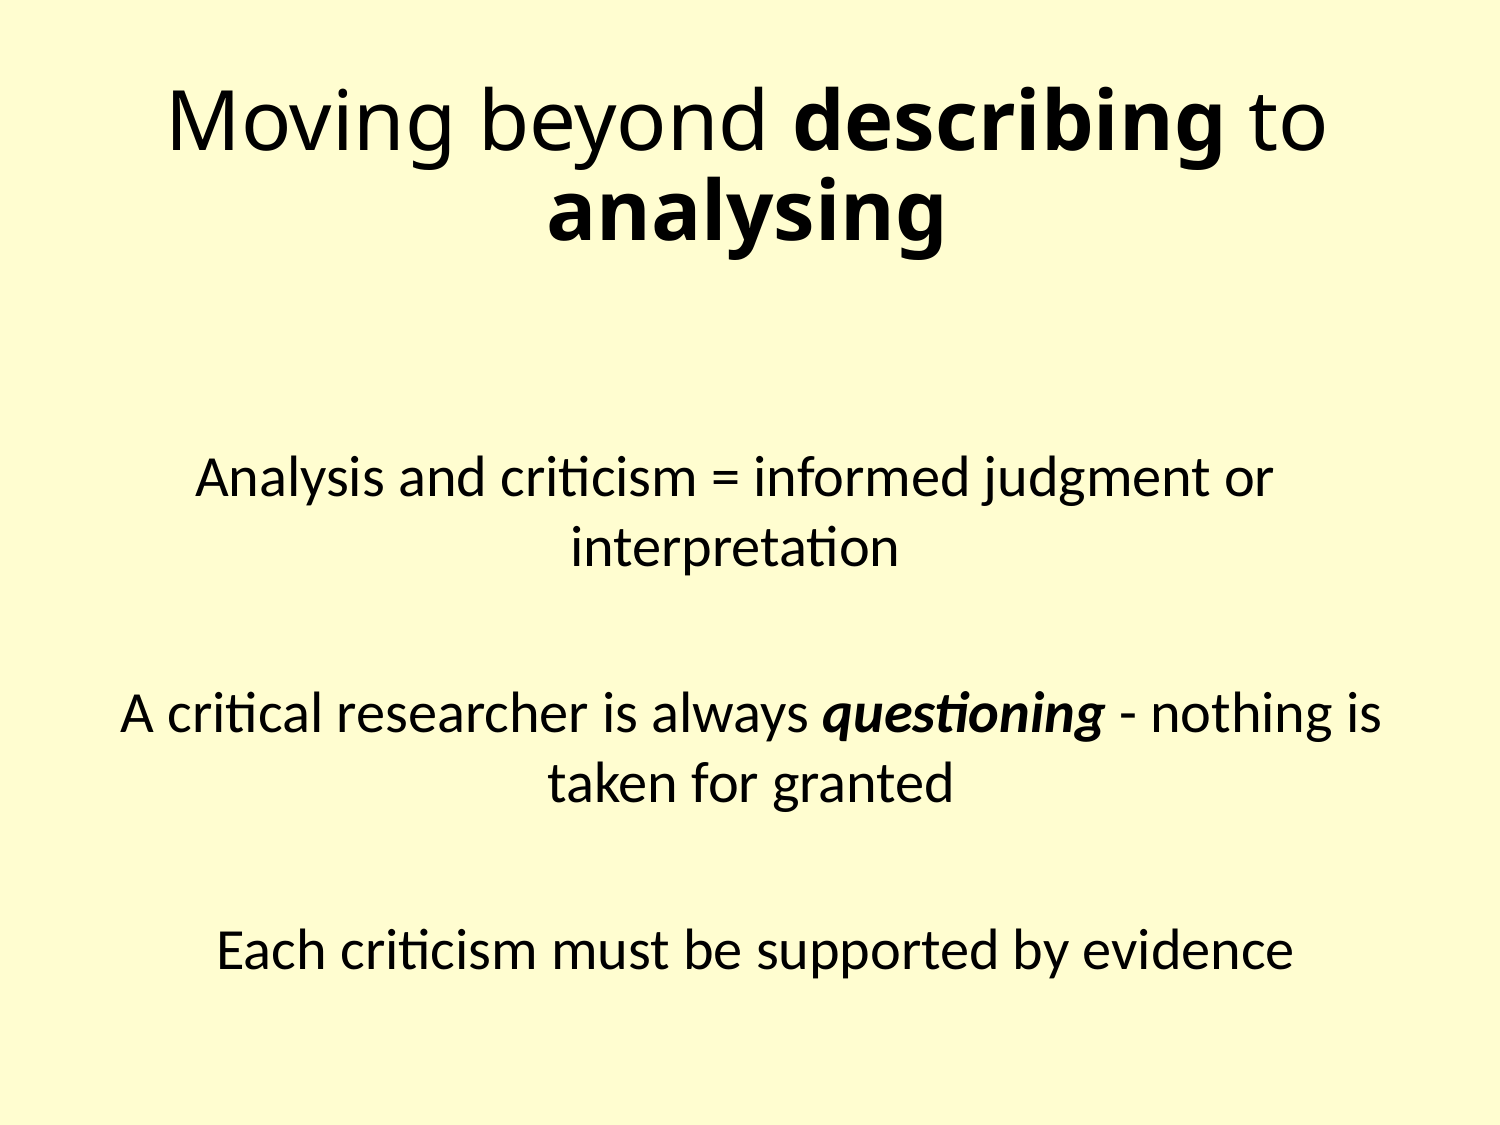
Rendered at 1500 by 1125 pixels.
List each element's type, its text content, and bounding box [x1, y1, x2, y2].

text_box Analysis and criticism = informed judgment or interpretation [83, 430, 1387, 586]
title Moving beyond describing to analysing [66, 59, 1429, 278]
text_box A critical researcher is always questioning - nothing is taken for granted [99, 667, 1403, 822]
text_box Each criticism must be supported by evidence [197, 903, 1315, 989]
